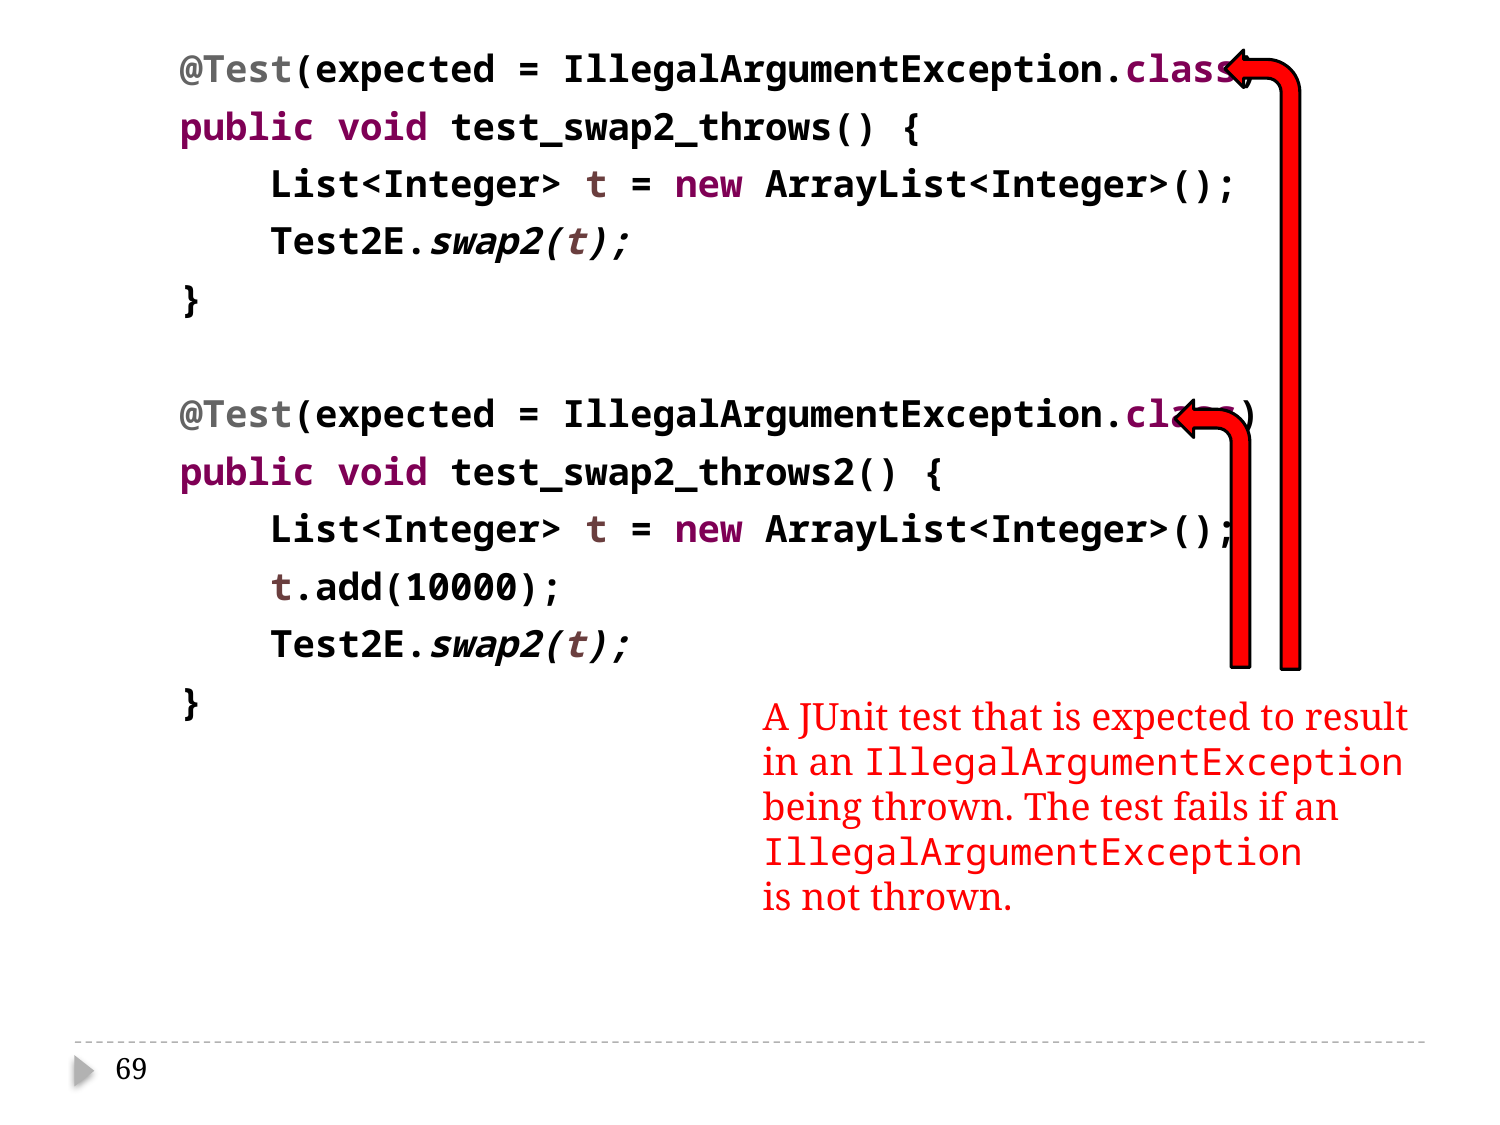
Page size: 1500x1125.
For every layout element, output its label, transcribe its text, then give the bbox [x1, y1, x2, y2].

list @Test(expected = IllegalArgumentException.class) public void test_swap2_throws() { List<Integer> t = new ArrayList<Integer>(); Test2E.swap2(t); } @Test(expected = IllegalArgumentException.class) public void test_swap2_throws2() { List<Integer> t = new ArrayList<Integer>(); t.add(10000); Test2E.swap2(t); } [74, 37, 1426, 1011]
text_box [1173, 398, 1252, 669]
text_box A JUnit test that is expected to result in an IllegalArgumentException being thrown. The test fails if an IllegalArgumentException is not thrown. [747, 685, 1434, 926]
slide_number 69 [100, 1042, 426, 1103]
text_box [1223, 48, 1302, 671]
